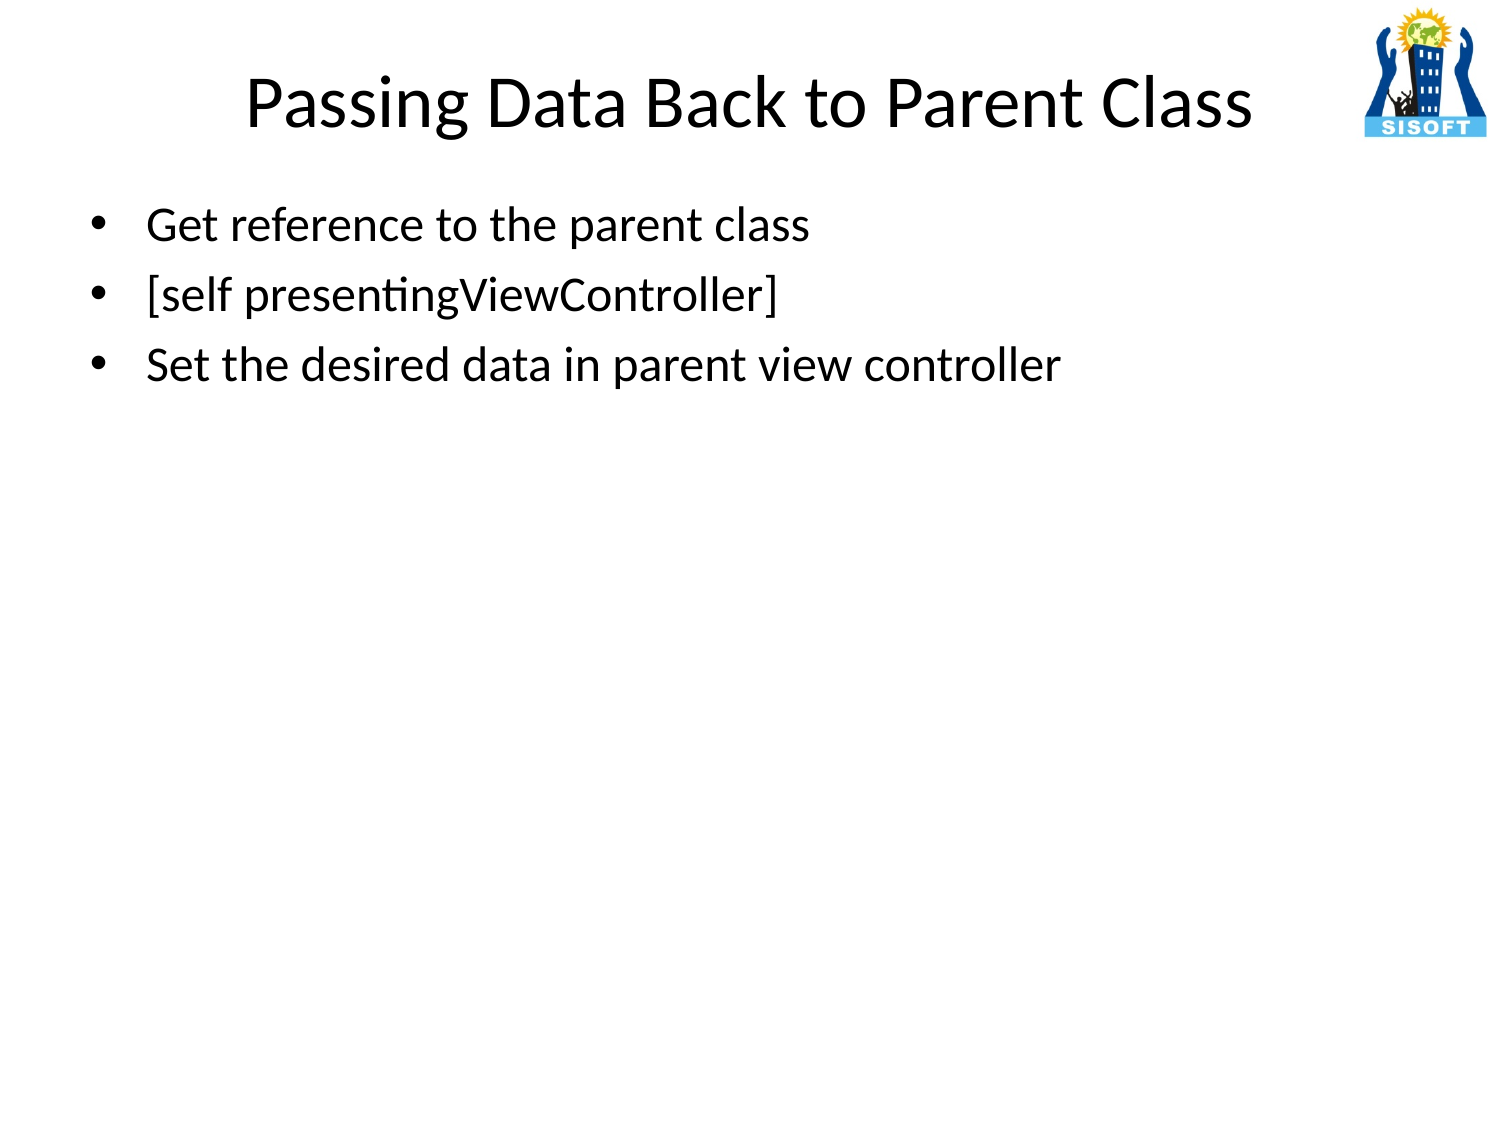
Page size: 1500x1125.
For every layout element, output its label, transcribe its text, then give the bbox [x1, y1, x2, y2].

title Passing Data Back to Parent Class [75, 45, 1425, 149]
picture [1345, 0, 1500, 150]
list Get reference to the parent class [self presentingViewController] Set the desired data in parent view controller [75, 184, 1425, 1005]
